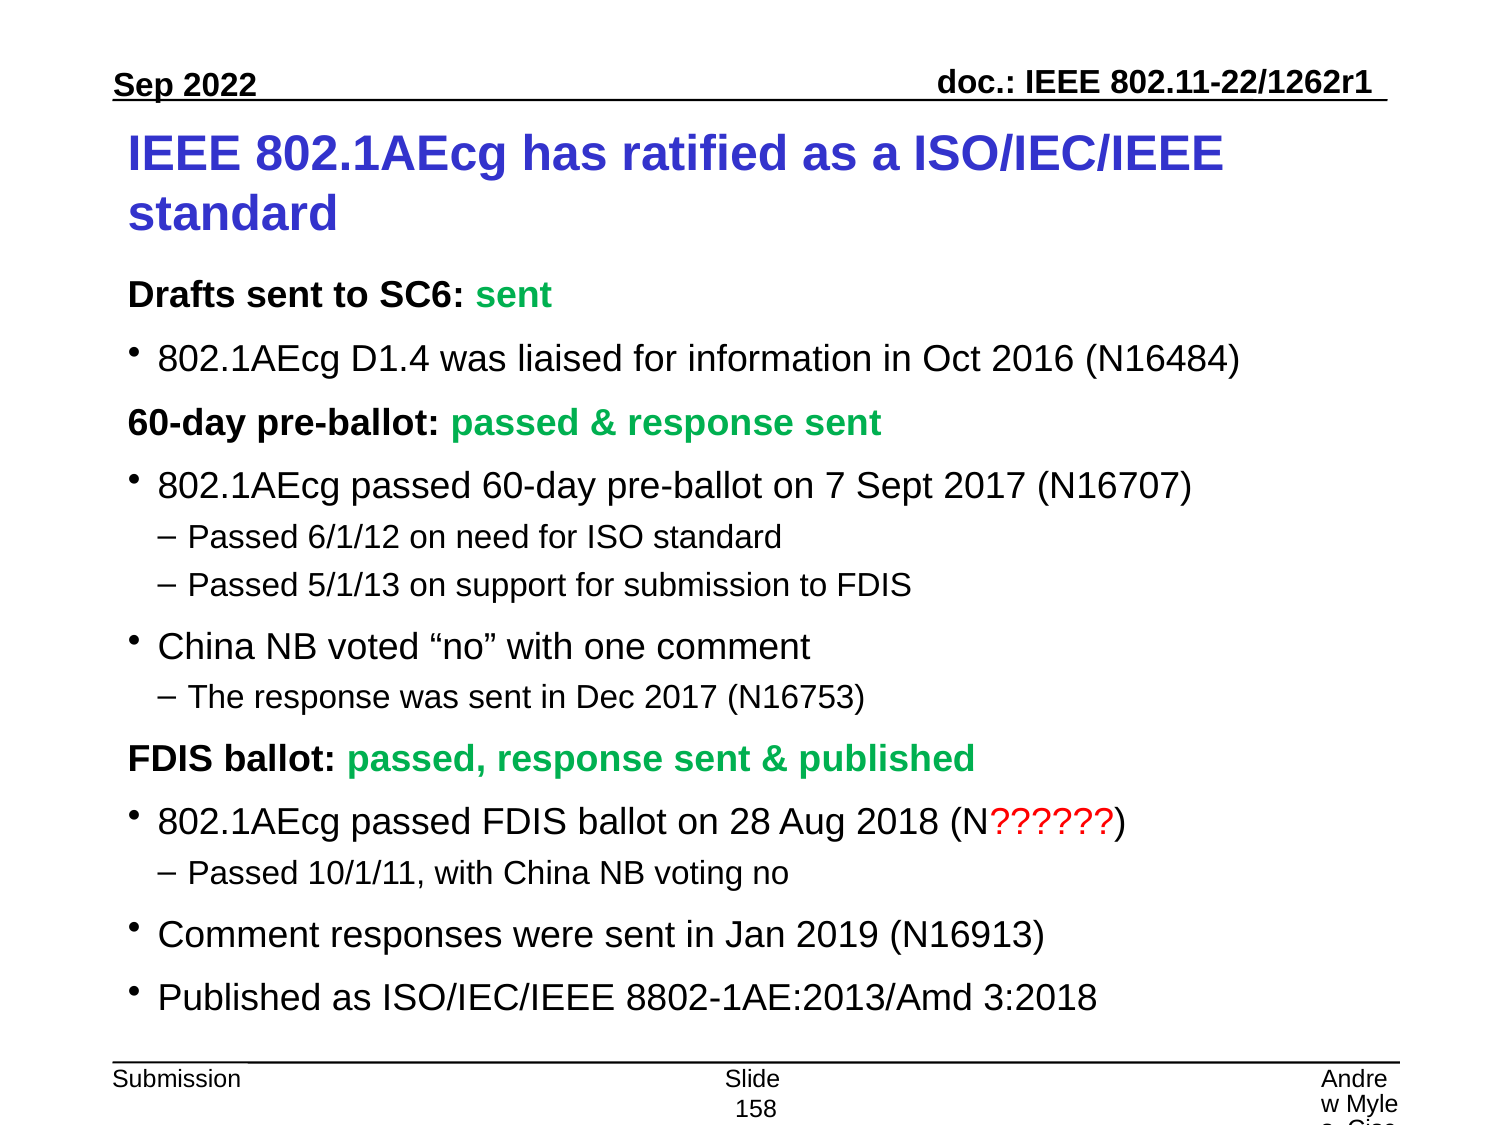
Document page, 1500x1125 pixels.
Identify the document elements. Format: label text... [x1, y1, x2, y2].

list Drafts sent to SC6: sent 802.1AEcg D1.4 was liaised for information in Oct 2016 (N16484) 60-day pre-ballot: passed & response sent 802.1AEcg passed 60-day pre-ballot on 7 Sept 2017 (N16707) Passed 6/1/12 on need for ISO standard Passed 5/1/13 on support for submission to FDIS China NB voted “no” with one comment The response was sent in Dec 2017 (N16753) FDIS ballot: passed, response sent & published 802.1AEcg passed FDIS ballot on 28 Aug 2018 (N??????) Passed 10/1/11, with China NB voting no Comment responses were sent in Jan 2019 (N16913) Published as ISO/IEC/IEEE 8802-1AE:2013/Amd 3:2018 [112, 262, 1388, 938]
title IEEE 802.1AEcg has ratified as a ISO/IEC/IEEE standard [112, 112, 1388, 262]
slide_number Slide 158 [709, 1061, 803, 1093]
footer Andrew Myles, Cisco [1320, 1061, 1402, 1093]
